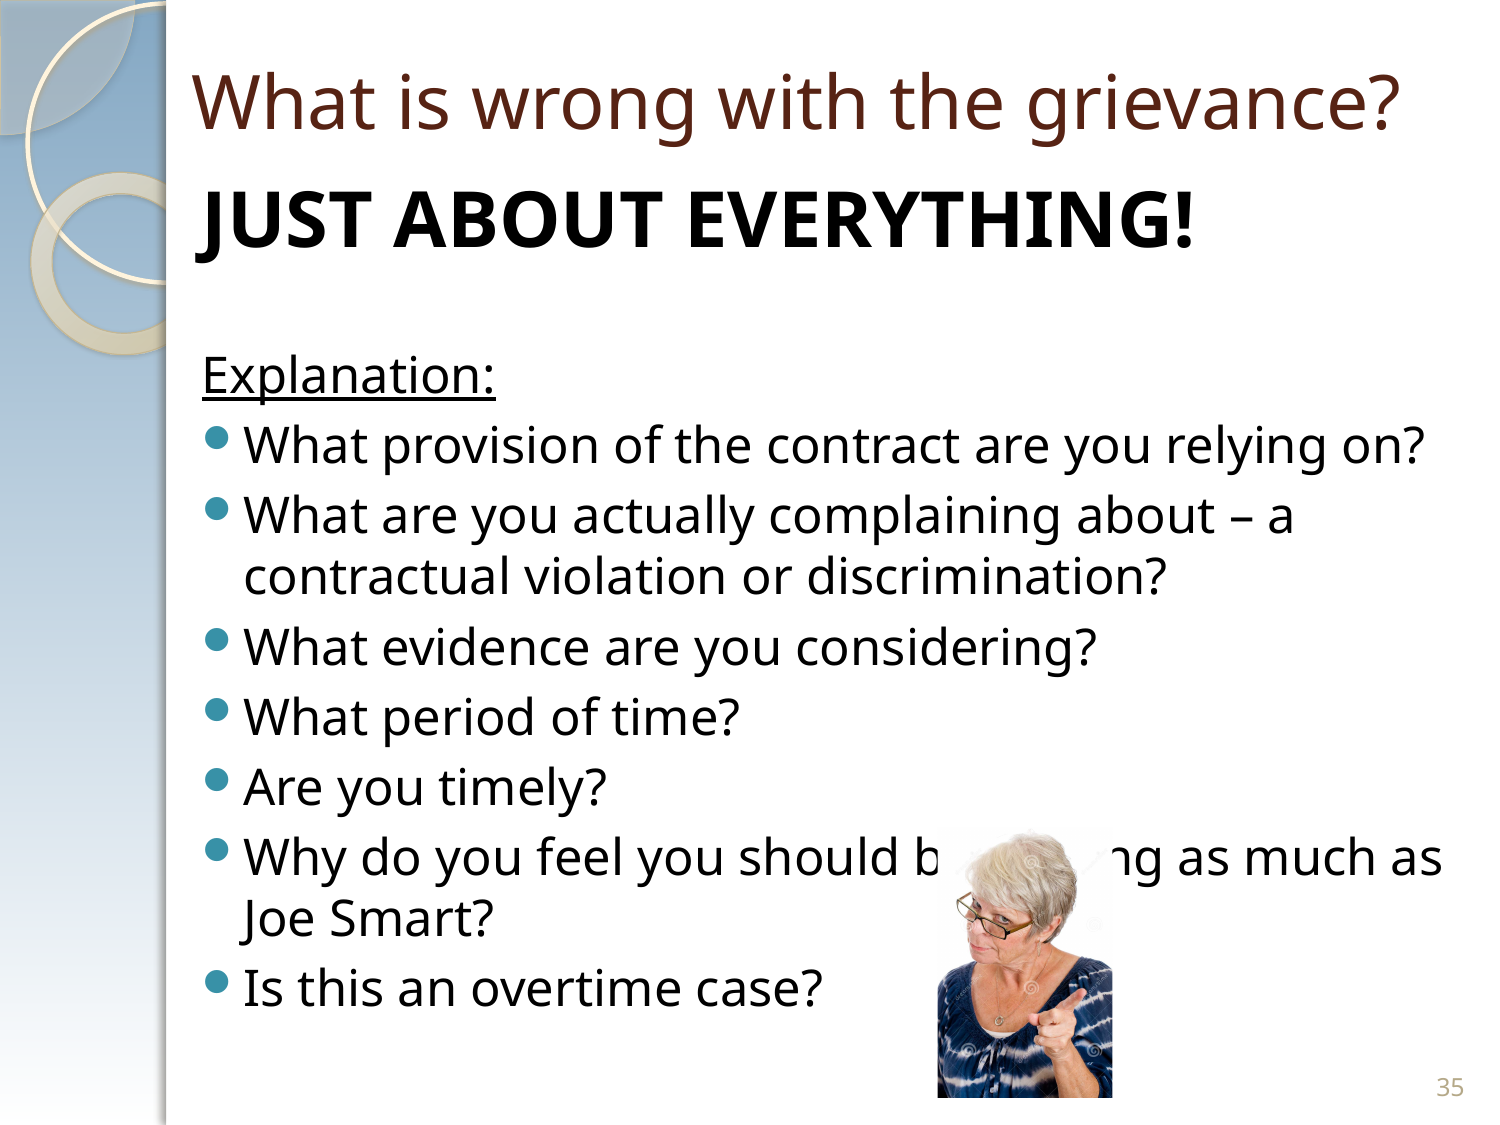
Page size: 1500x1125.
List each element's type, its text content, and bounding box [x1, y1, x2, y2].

picture [937, 826, 1113, 1099]
title What is wrong with the grievance? [176, 6, 1467, 162]
slide_number 35 [1413, 1034, 1488, 1113]
list JUST ABOUT EVERYTHING! Explanation: What provision of the contract are you relying on? What are you actually complaining about – a contractual violation or discrimination? What evidence are you considering? What period of time? Are you timely? Why do you feel you should be making as much as Joe Smart? Is this an overtime case? [174, 162, 1488, 1025]
